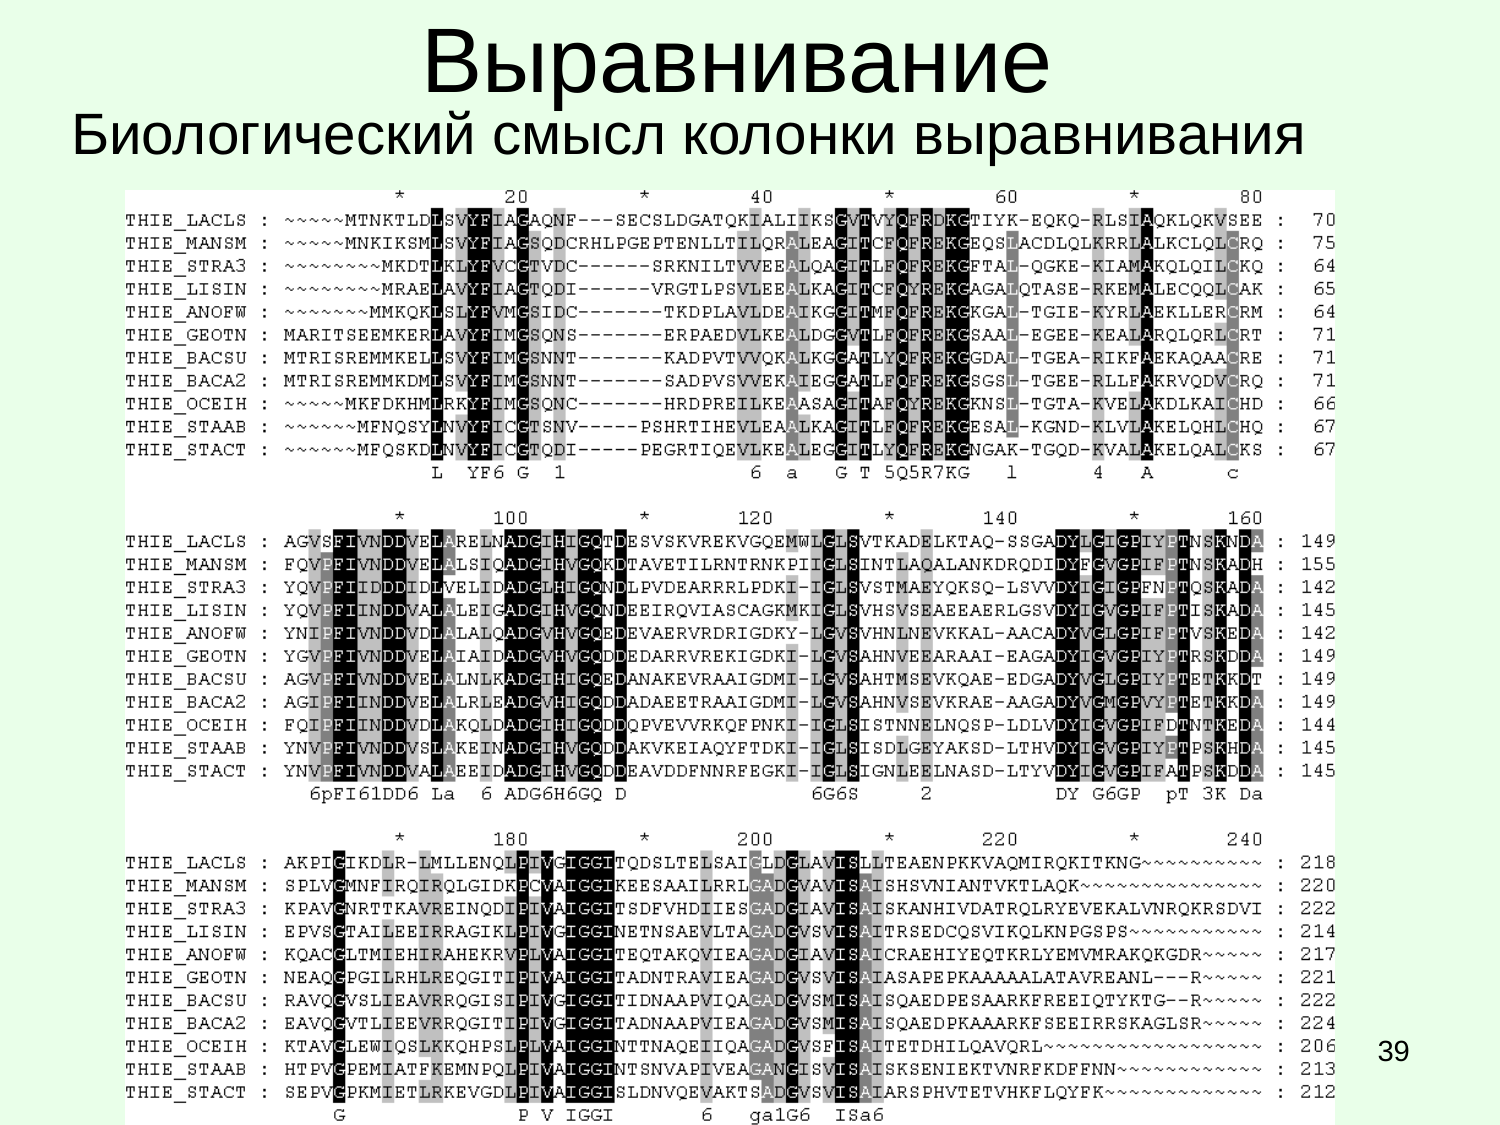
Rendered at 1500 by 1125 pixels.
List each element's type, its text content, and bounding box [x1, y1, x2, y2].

text_box Биологический смысл колонки выравнивания [56, 88, 1444, 174]
slide_number 39 [1340, 1024, 1426, 1103]
title Выравнивание [74, 0, 1426, 88]
picture [124, 189, 1336, 1125]
